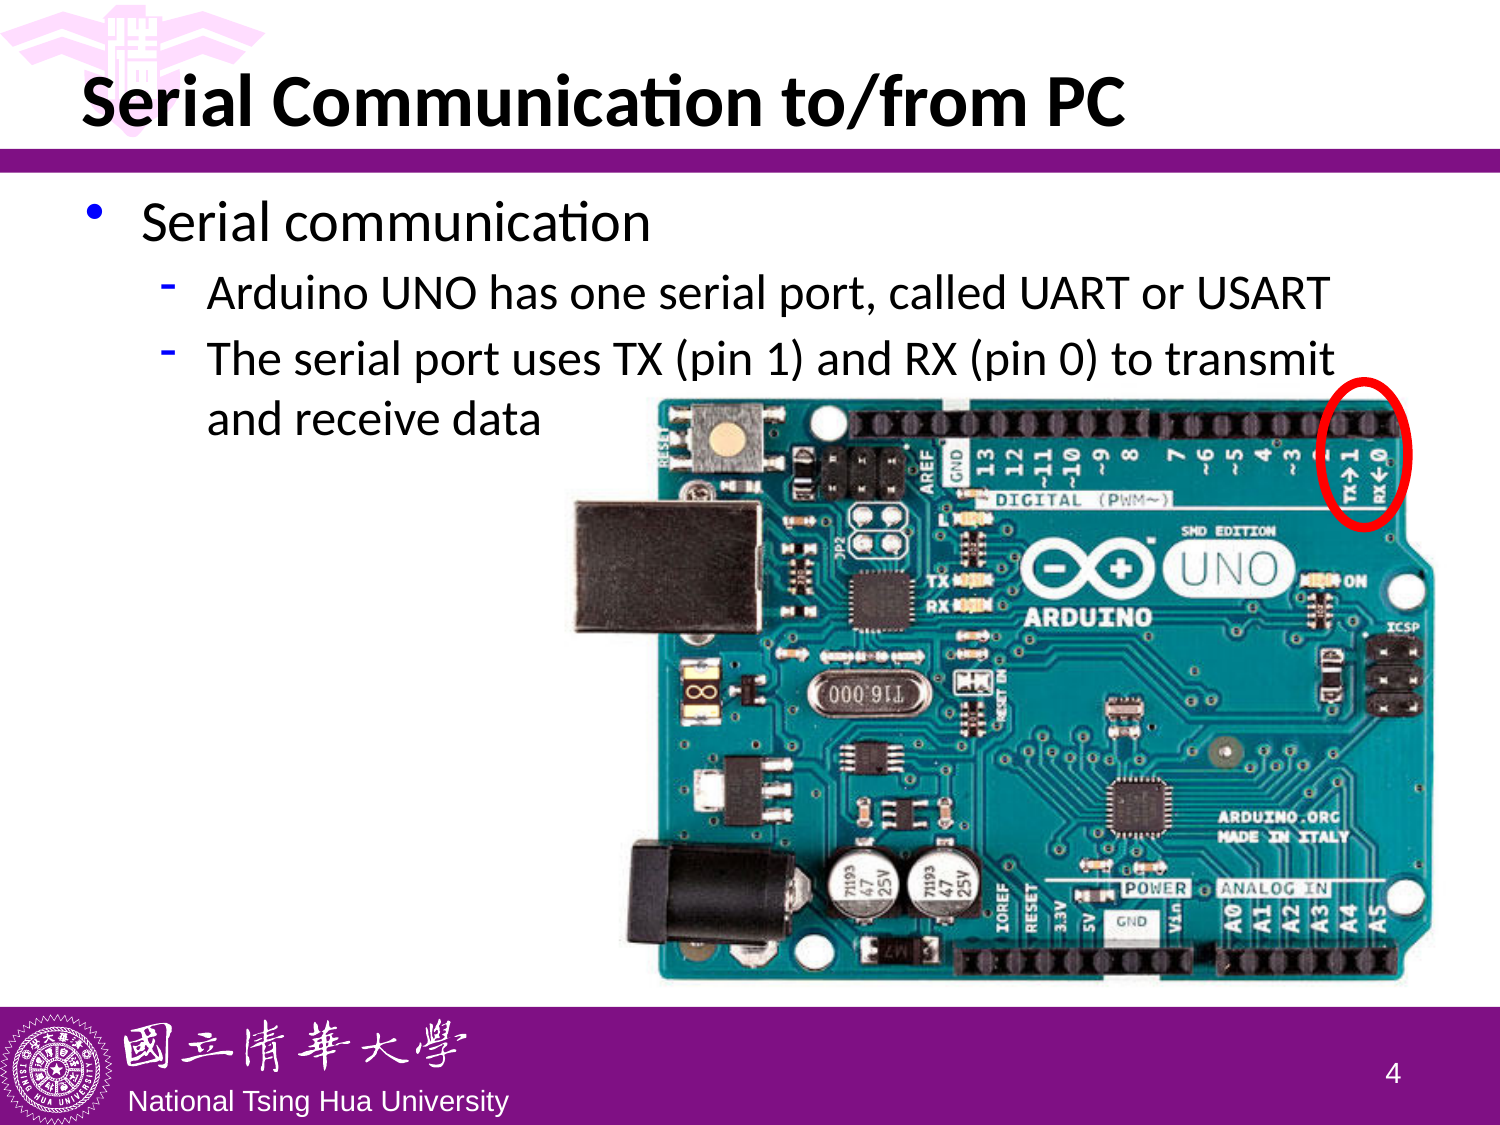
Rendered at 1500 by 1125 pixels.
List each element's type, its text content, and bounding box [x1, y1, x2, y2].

slide_number 3 [1104, 1021, 1417, 1097]
title Serial Communication to/from PC [66, 37, 1413, 149]
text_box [560, 381, 1447, 1001]
list Serial communication Arduino UNO has one serial port, called UART or USART The serial port uses TX (pin 1) and RX (pin 0) to transmit and receive data [69, 175, 1412, 1000]
